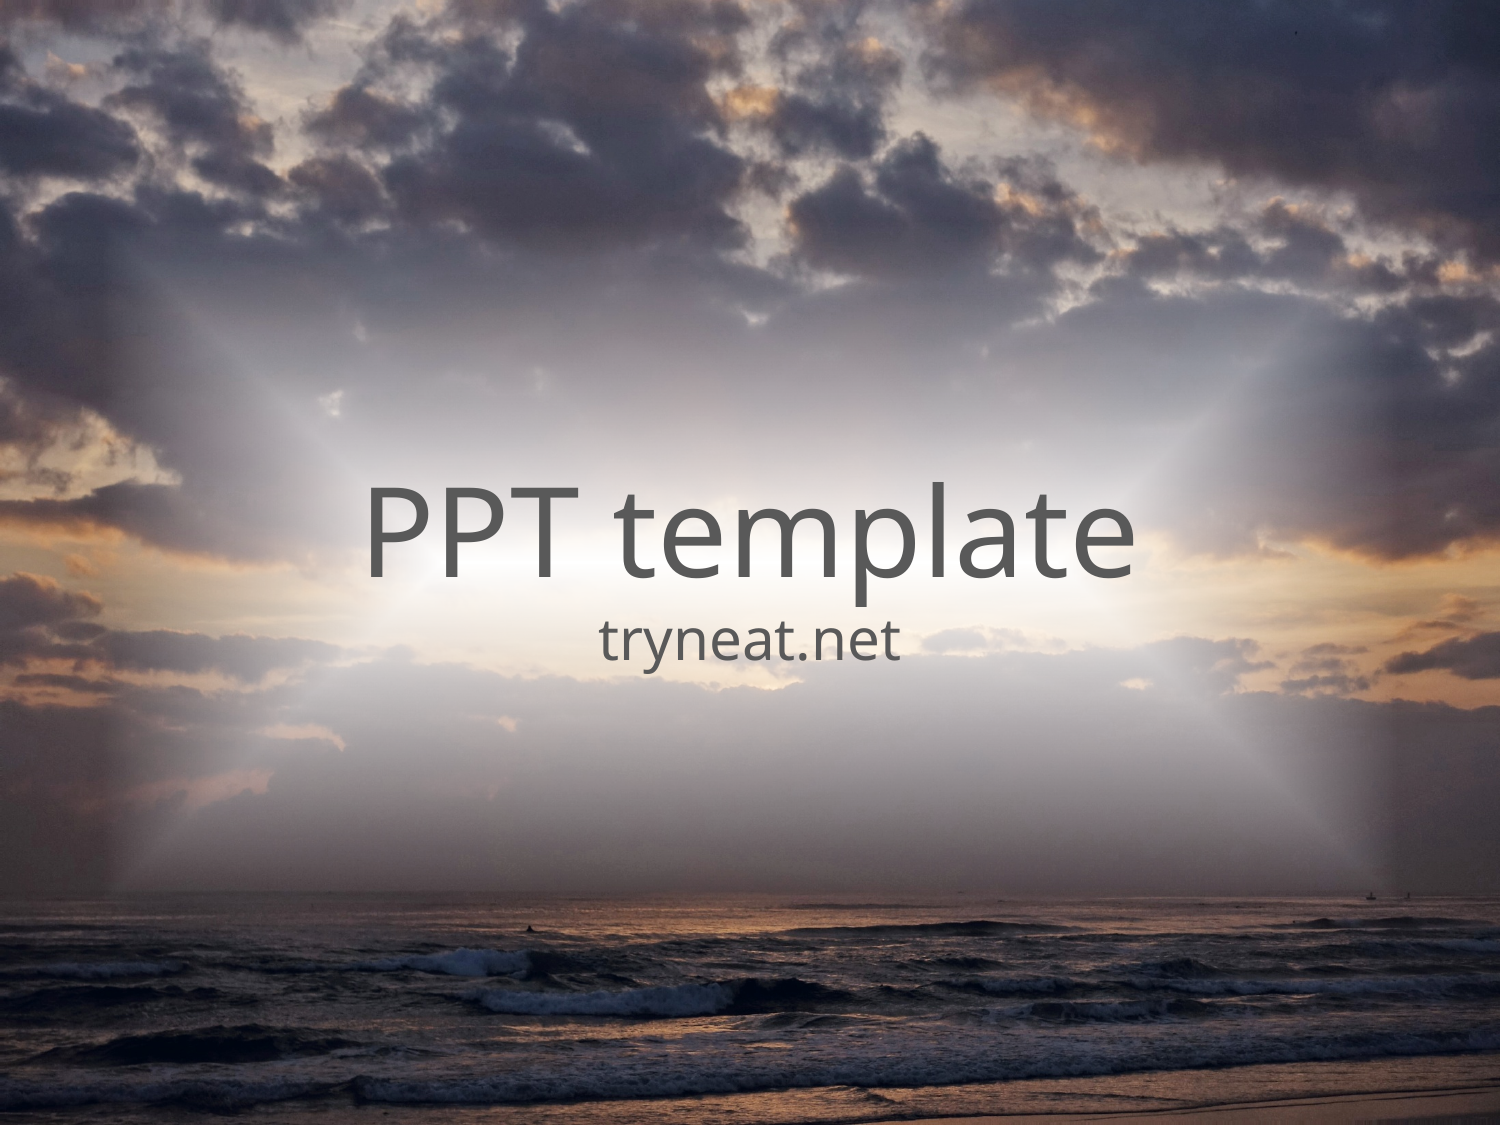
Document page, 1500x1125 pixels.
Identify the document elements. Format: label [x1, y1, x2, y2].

text_box [0, 0, 1500, 1125]
